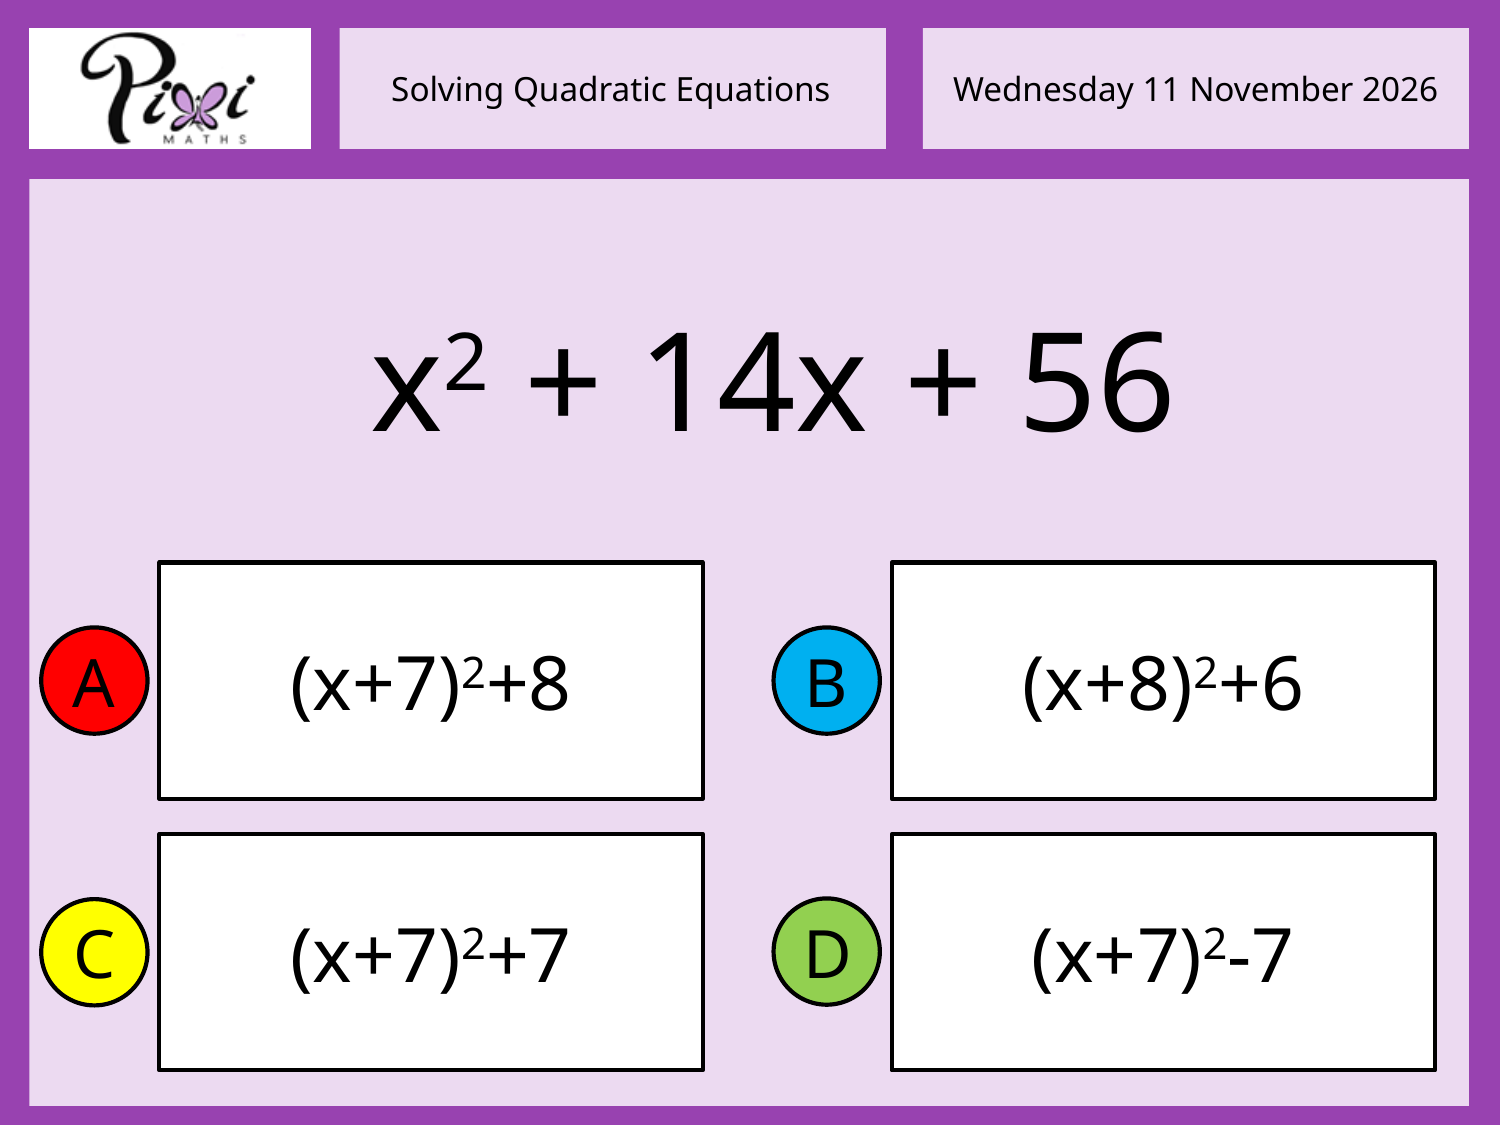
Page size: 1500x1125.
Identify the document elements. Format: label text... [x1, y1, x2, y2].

text_box B [771, 625, 882, 736]
text_box (x+8)2+6 [890, 560, 1437, 801]
text_box A [39, 625, 150, 736]
text_box (x+7)2+8 [157, 560, 705, 801]
text_box (x+7)2+7 [157, 832, 705, 1072]
text_box D [771, 896, 882, 1007]
text_box (x+7)2-7 [890, 832, 1437, 1072]
text_box C [39, 897, 150, 1008]
picture [0, 0, 1500, 1125]
text_box x2 + 14x + 56 [212, 286, 1335, 467]
